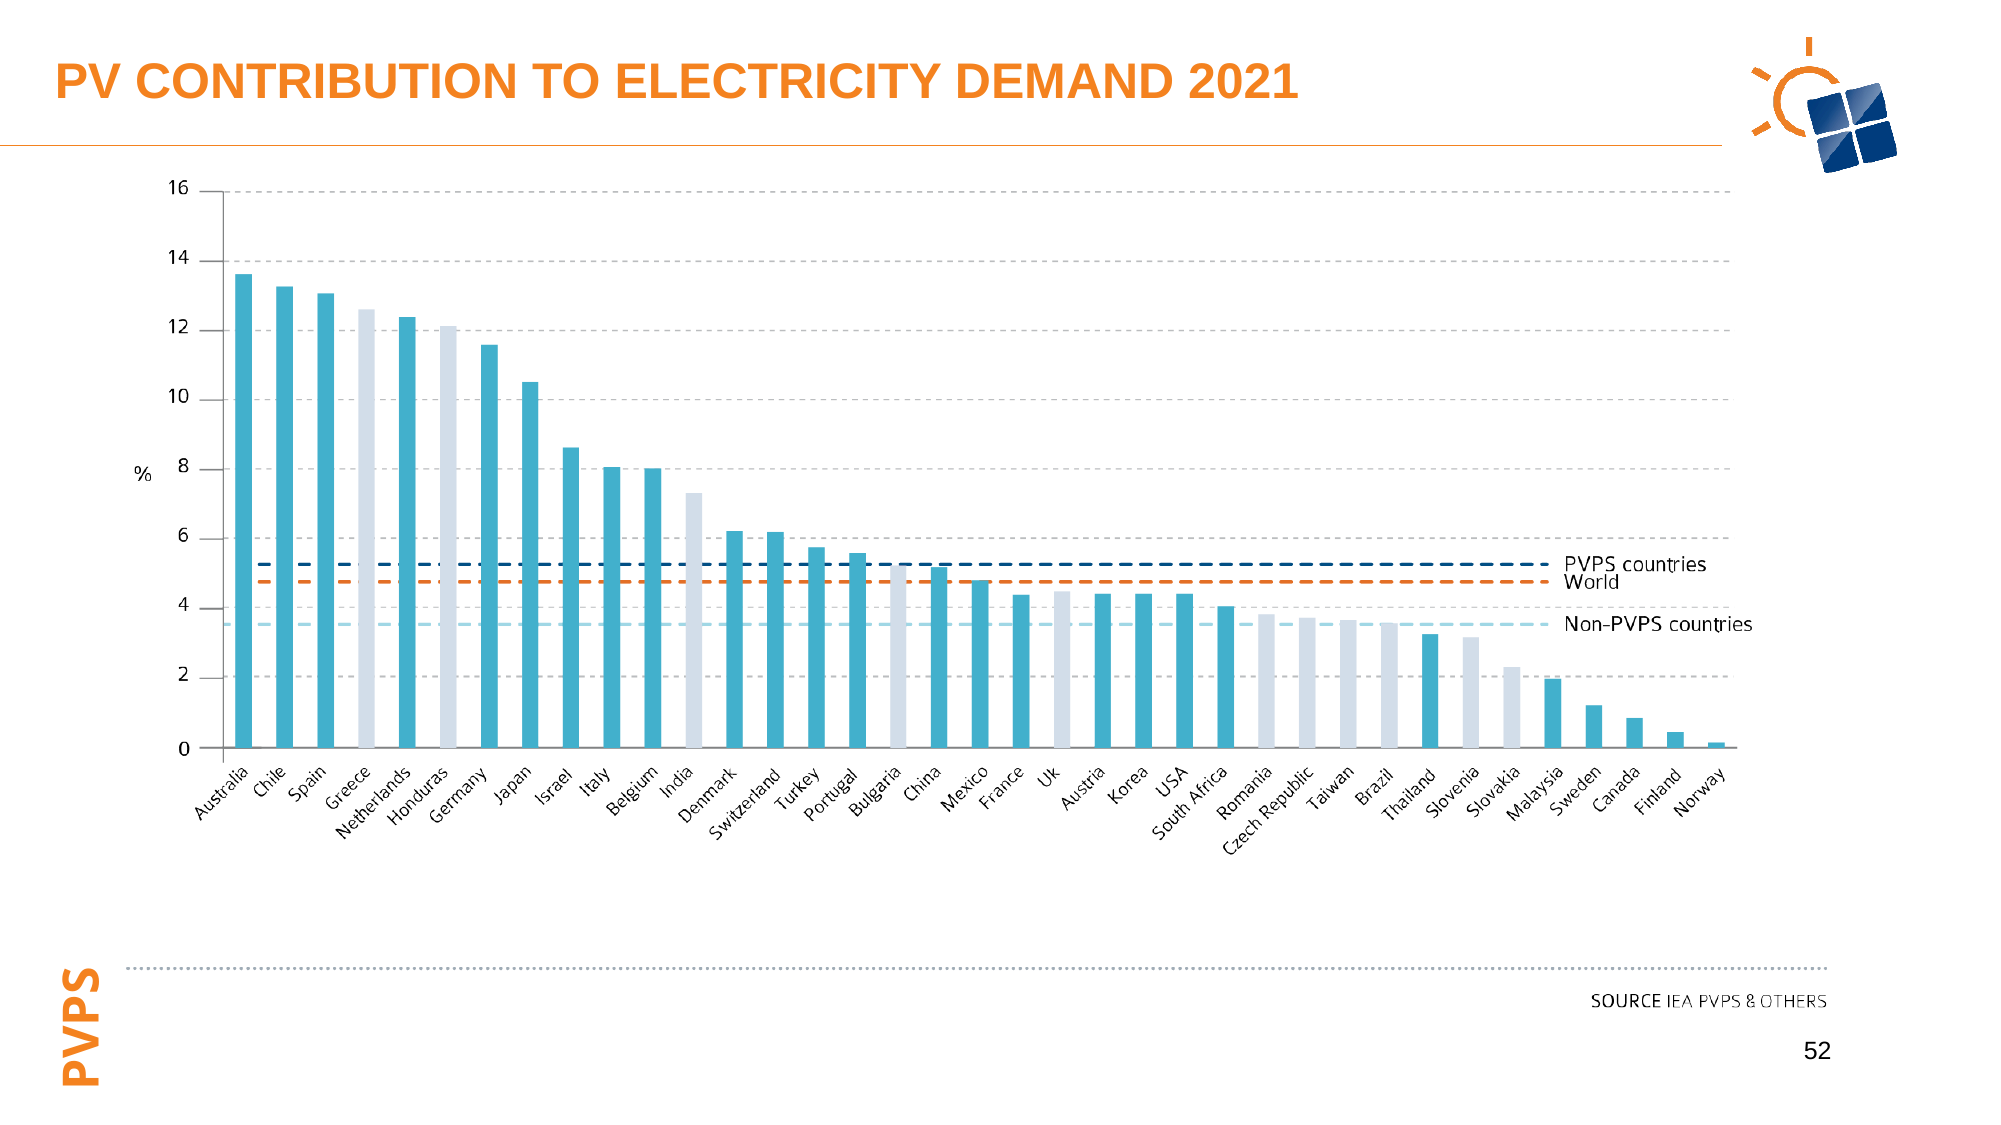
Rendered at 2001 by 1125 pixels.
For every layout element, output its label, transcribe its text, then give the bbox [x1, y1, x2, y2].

list PV CONTRIBUTION TO ELECTRICITY DEMAND 2021 [54, 47, 1650, 143]
picture [126, 37, 1897, 1015]
